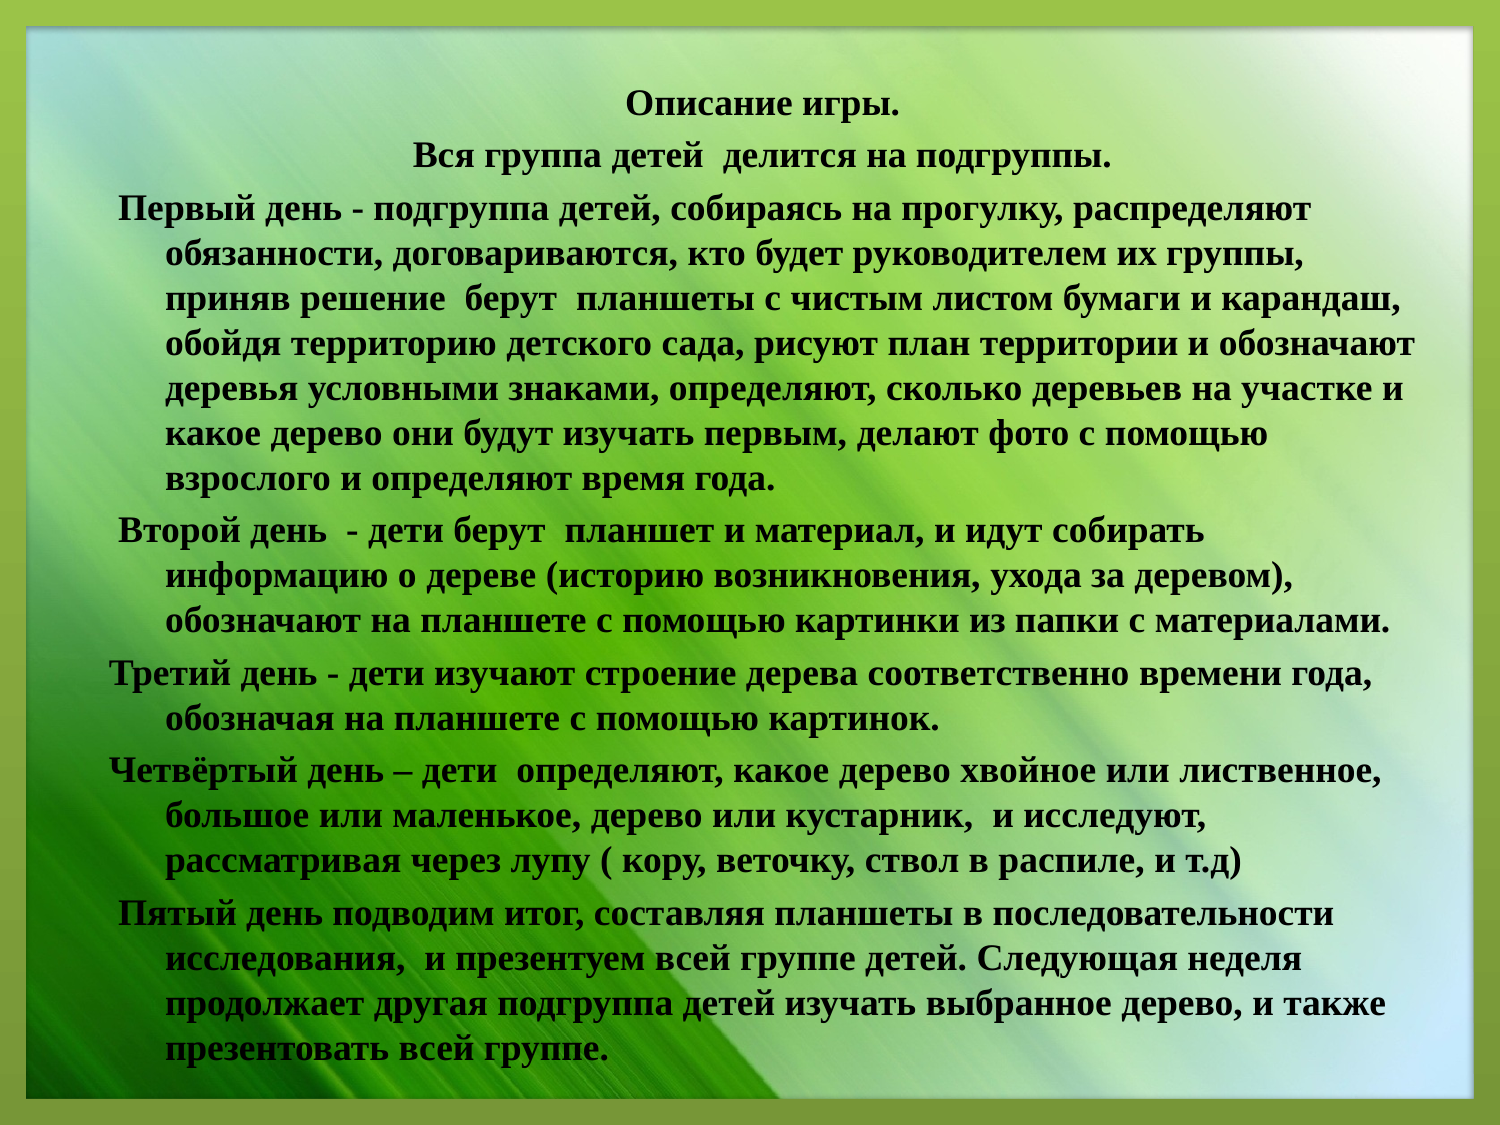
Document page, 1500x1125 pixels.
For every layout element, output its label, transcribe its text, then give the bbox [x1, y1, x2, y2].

picture [26, 26, 1473, 1098]
list Описание игры. Вся группа детей делится на подгруппы. Первый день - подгруппа детей, собираясь на прогулку, распределяют обязанности, договариваются, кто будет руководителем их группы, приняв решение берут планшеты с чистым листом бумаги и карандаш, обойдя территорию детского сада, рисуют план территории и обозначают деревья условными знаками, определяют, сколько деревьев на участке и какое дерево они будут изучать первым, делают фото с помощью взрослого и определяют время года. Второй день - дети берут планшет и материал, и идут собирать информацию о дереве (историю возникновения, ухода за деревом), обозначают на планшете с помощью картинки из папки с материалами. Третий день - дети изучают строение дерева соответственно времени года, обозначая на планшете с помощью картинок. Четвёртый день – дети определяют, какое дерево хвойное или лиственное, большое или маленькое, дерево или кустарник, и исследуют, рассматривая через лупу ( кору, веточку, ствол в распиле, и т.д) Пятый день подводим итог, составляя планшеты в последовательности исследования, и презентуем всей группе детей. Следующая неделя продолжает другая подгруппа детей изучать выбранное дерево, и также презентовать всей группе. [93, 70, 1432, 884]
